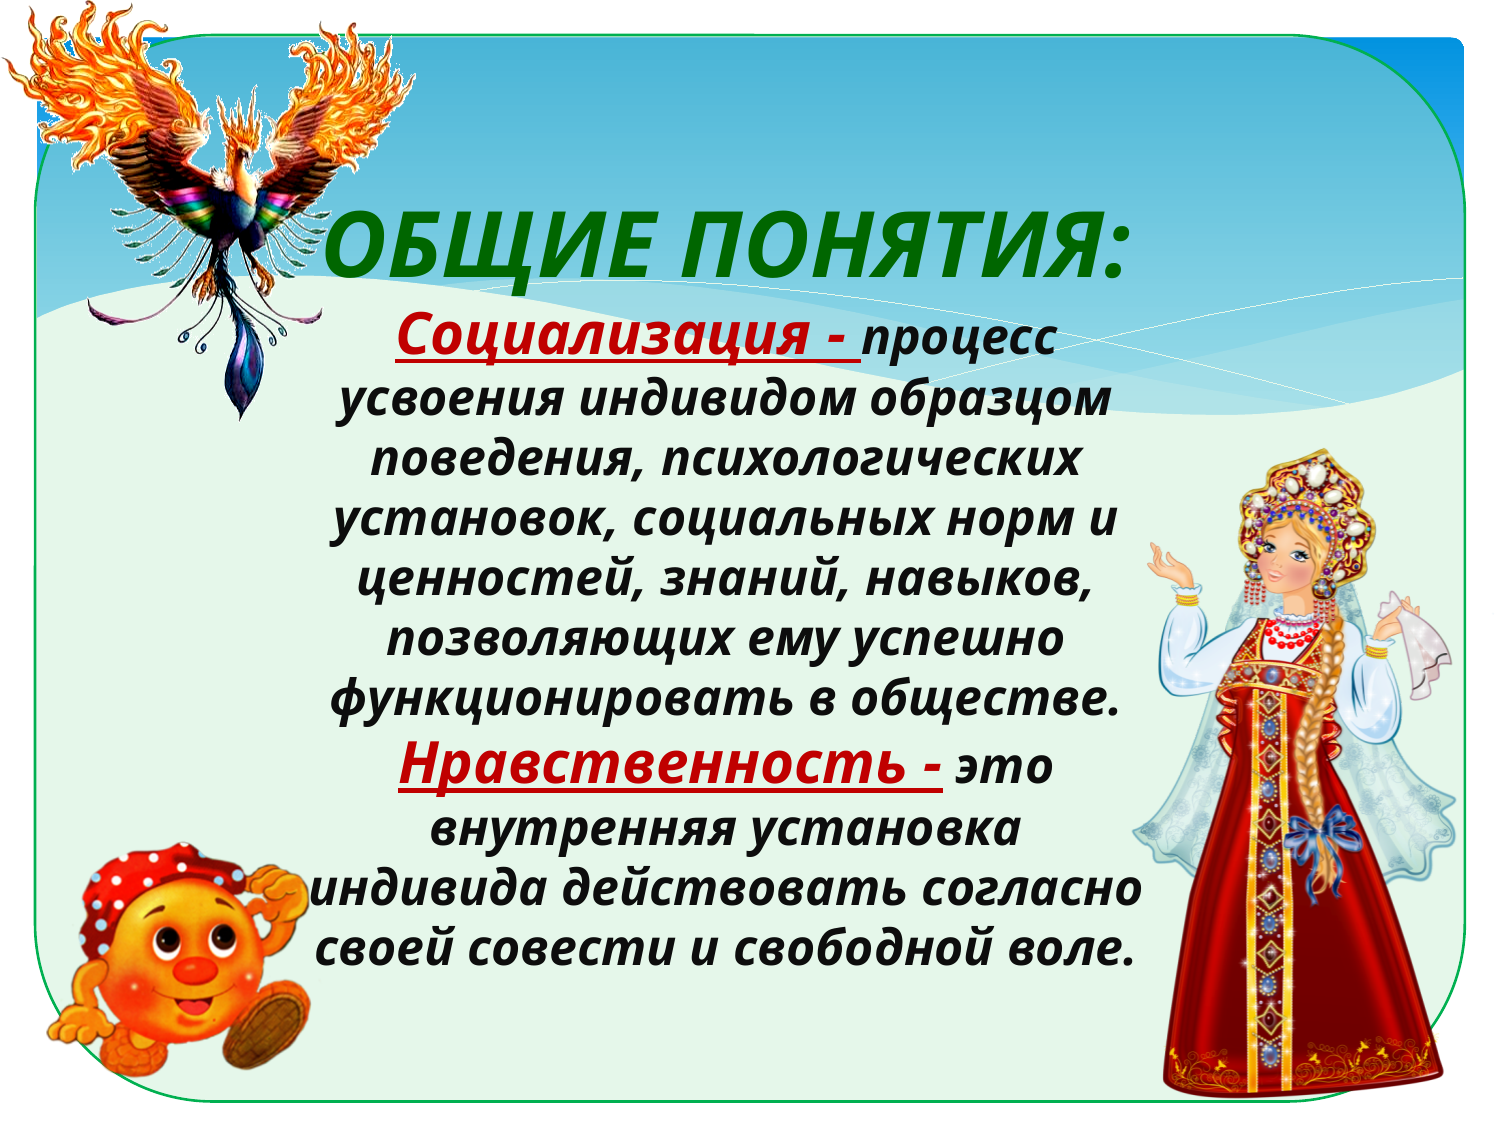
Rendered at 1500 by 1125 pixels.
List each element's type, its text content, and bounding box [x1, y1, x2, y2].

picture [0, 0, 434, 424]
picture [46, 840, 289, 1082]
picture [1088, 445, 1500, 1125]
title ОБЩИЕ ПОНЯТИЯ: Социализация - процесс усвоения индивидом образцом поведения, психологических установок, социальных норм и ценностей, знаний, навыков, позволяющих ему успешно функционировать в обществе. Нравственность - это внутренняя установка индивида действовать согласно своей совести и свободной воле. [289, 55, 1164, 1106]
